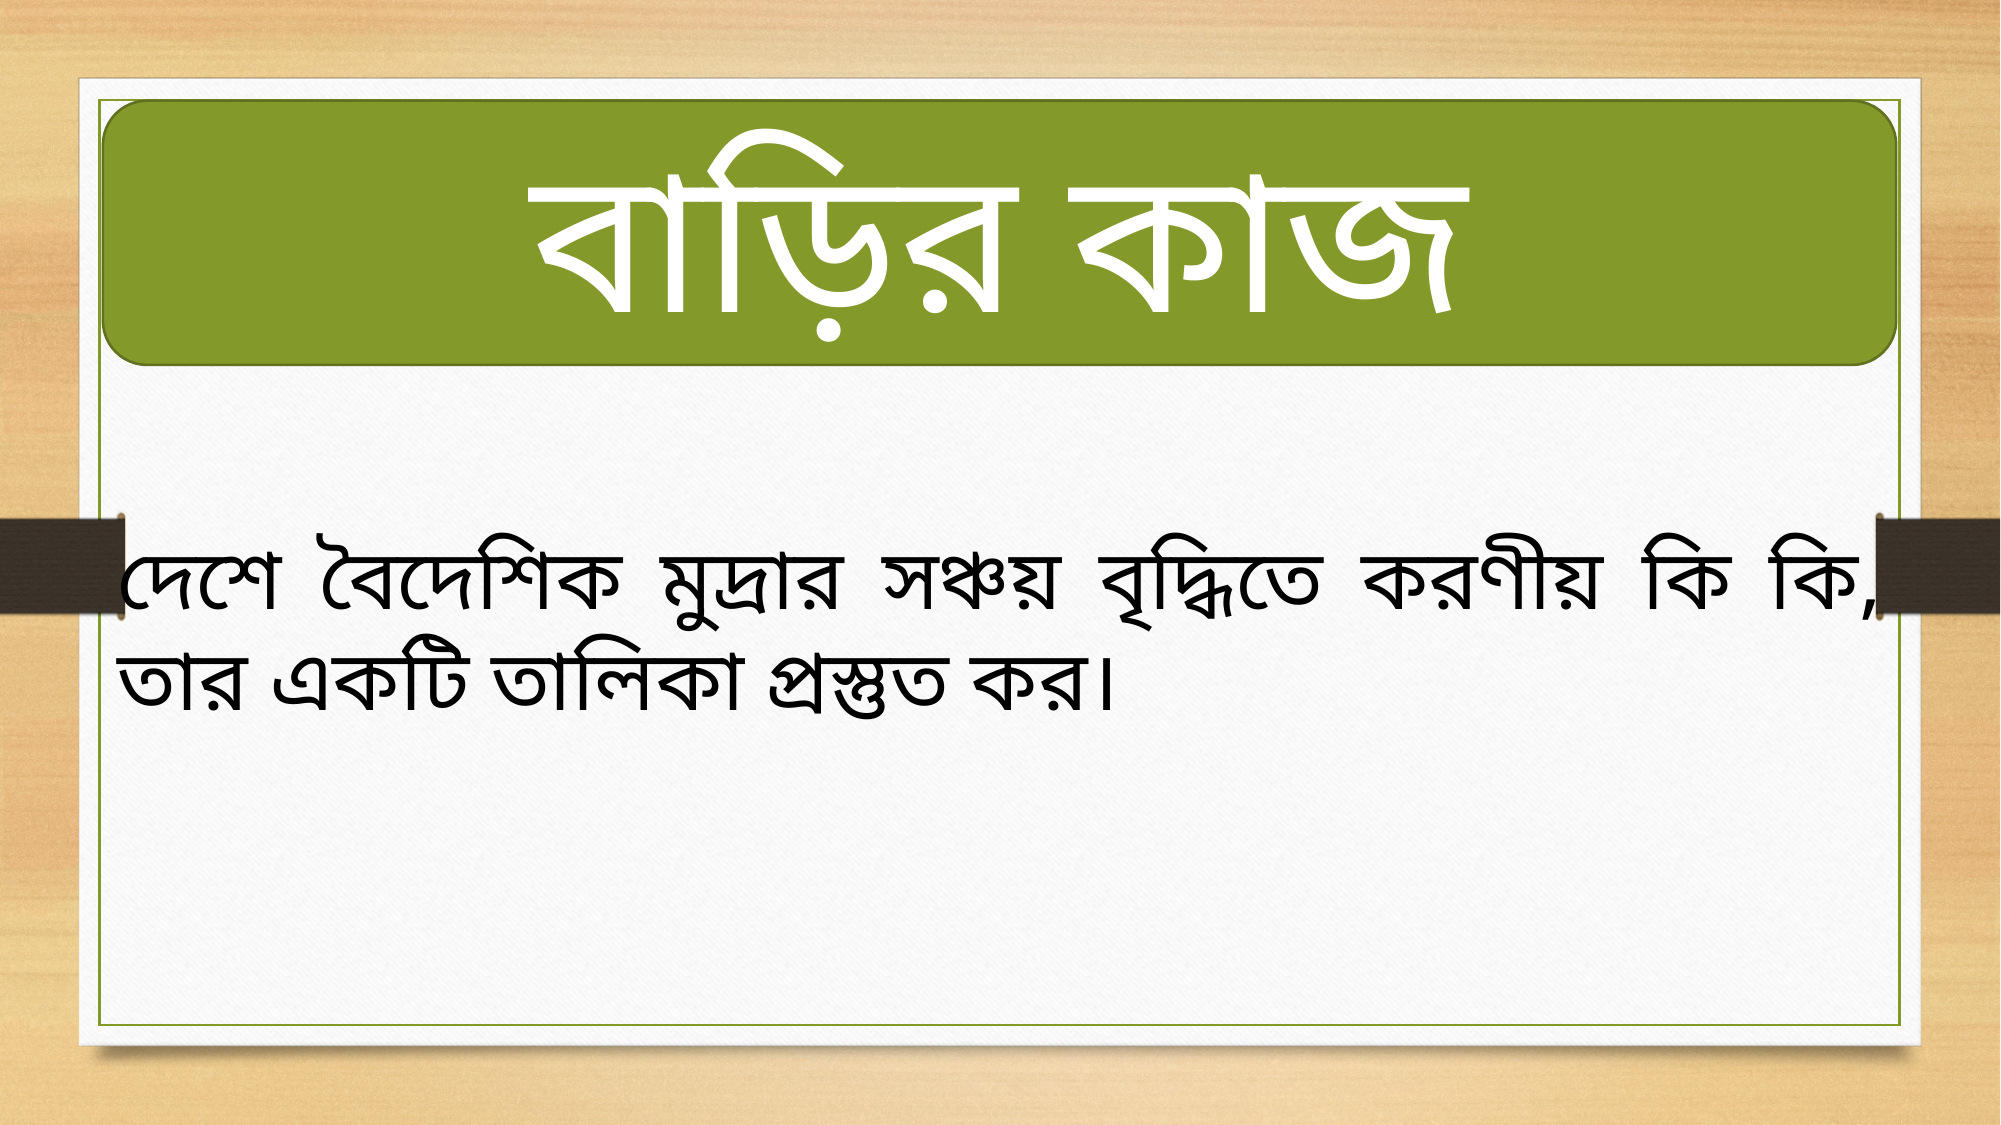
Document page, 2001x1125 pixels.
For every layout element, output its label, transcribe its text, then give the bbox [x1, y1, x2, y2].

text_box দেশে বৈদেশিক মুদ্রার সঞ্চয় বৃদ্ধিতে করণীয় কি কি, তার একটি তালিকা প্রস্তুত কর। [102, 519, 1897, 814]
text_box বাড়ির কাজ [101, 99, 1898, 367]
picture [0, 0, 2001, 1125]
